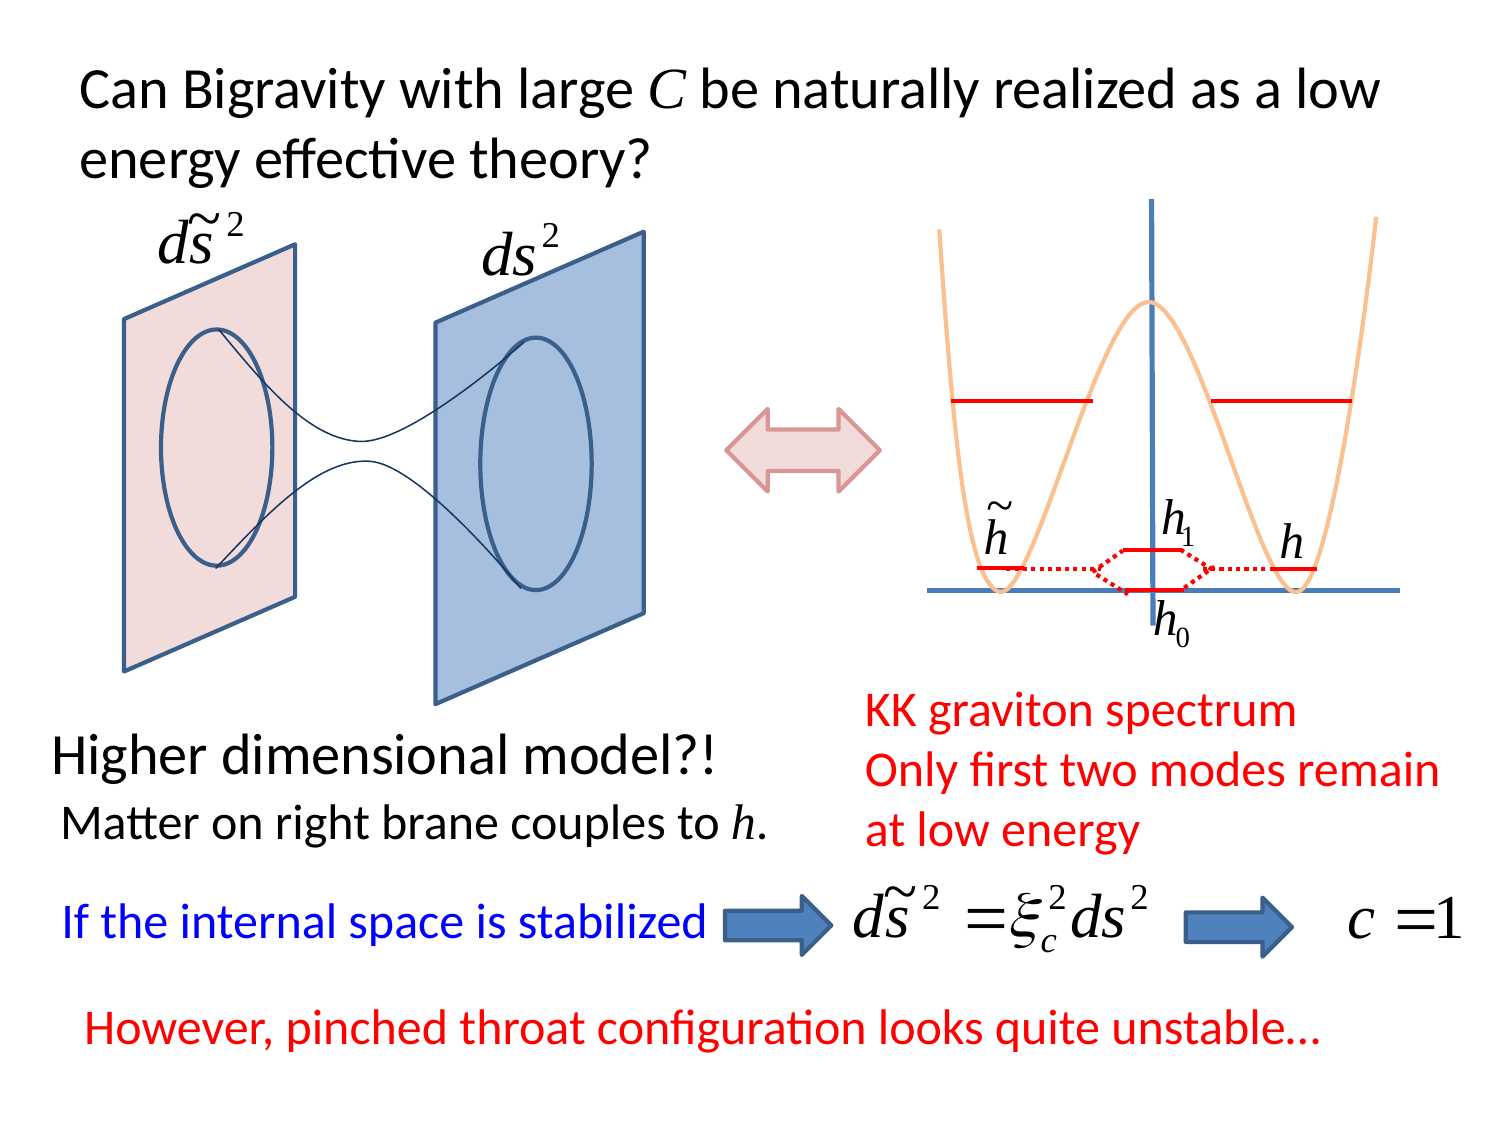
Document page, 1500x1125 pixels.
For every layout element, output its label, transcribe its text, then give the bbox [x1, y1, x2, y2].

text_box Can Bigravity with large C be naturally realized as a low energy effective theory? [64, 42, 1471, 198]
text_box [1211, 409, 1351, 561]
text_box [1092, 550, 1123, 573]
text_box [1183, 895, 1295, 959]
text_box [1145, 584, 1200, 661]
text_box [1271, 512, 1314, 572]
text_box [724, 406, 882, 494]
text_box [1280, 580, 1310, 589]
text_box [952, 409, 1085, 562]
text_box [1153, 483, 1204, 556]
text_box However, pinched throat configuration looks quite unstable… [69, 987, 1336, 1063]
text_box [1157, 216, 1378, 404]
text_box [1339, 880, 1471, 955]
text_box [123, 231, 644, 705]
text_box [843, 869, 1159, 969]
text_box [147, 196, 258, 280]
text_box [471, 207, 572, 292]
text_box KK graviton spectrum Only first two modes remain at low energy [850, 668, 1500, 864]
text_box [722, 893, 834, 957]
text_box [938, 223, 1146, 399]
text_box [984, 577, 1017, 589]
text_box Matter on right brane couples to h. [45, 782, 784, 857]
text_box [1206, 549, 1213, 566]
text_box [1096, 574, 1129, 595]
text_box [975, 495, 1022, 568]
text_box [1183, 566, 1215, 589]
text_box Higher dimensional model?! [36, 708, 734, 794]
text_box If the internal space is stabilized [46, 881, 724, 957]
